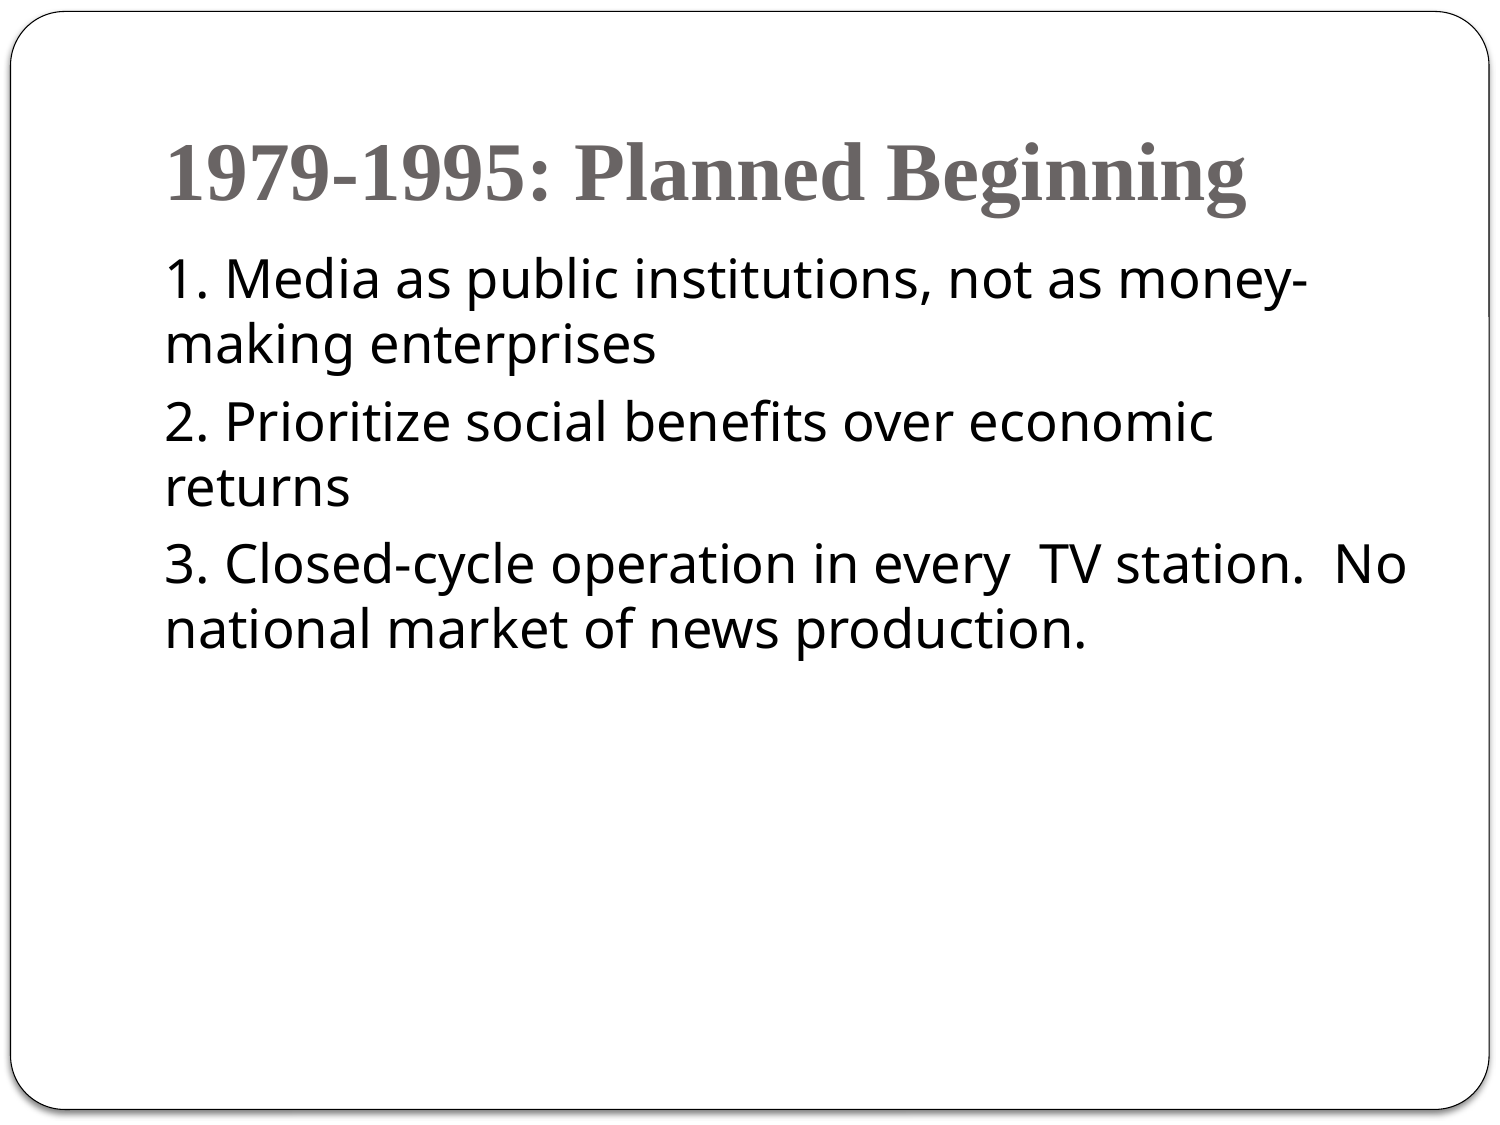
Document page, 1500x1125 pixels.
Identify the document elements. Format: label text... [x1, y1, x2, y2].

list 1. Media as public institutions, not as money-making enterprises 2. Prioritize social benefits over economic returns 3. Closed-cycle operation in every TV station. No national market of news production. [150, 237, 1425, 988]
title 1979-1995: Planned Beginning [150, 45, 1425, 233]
